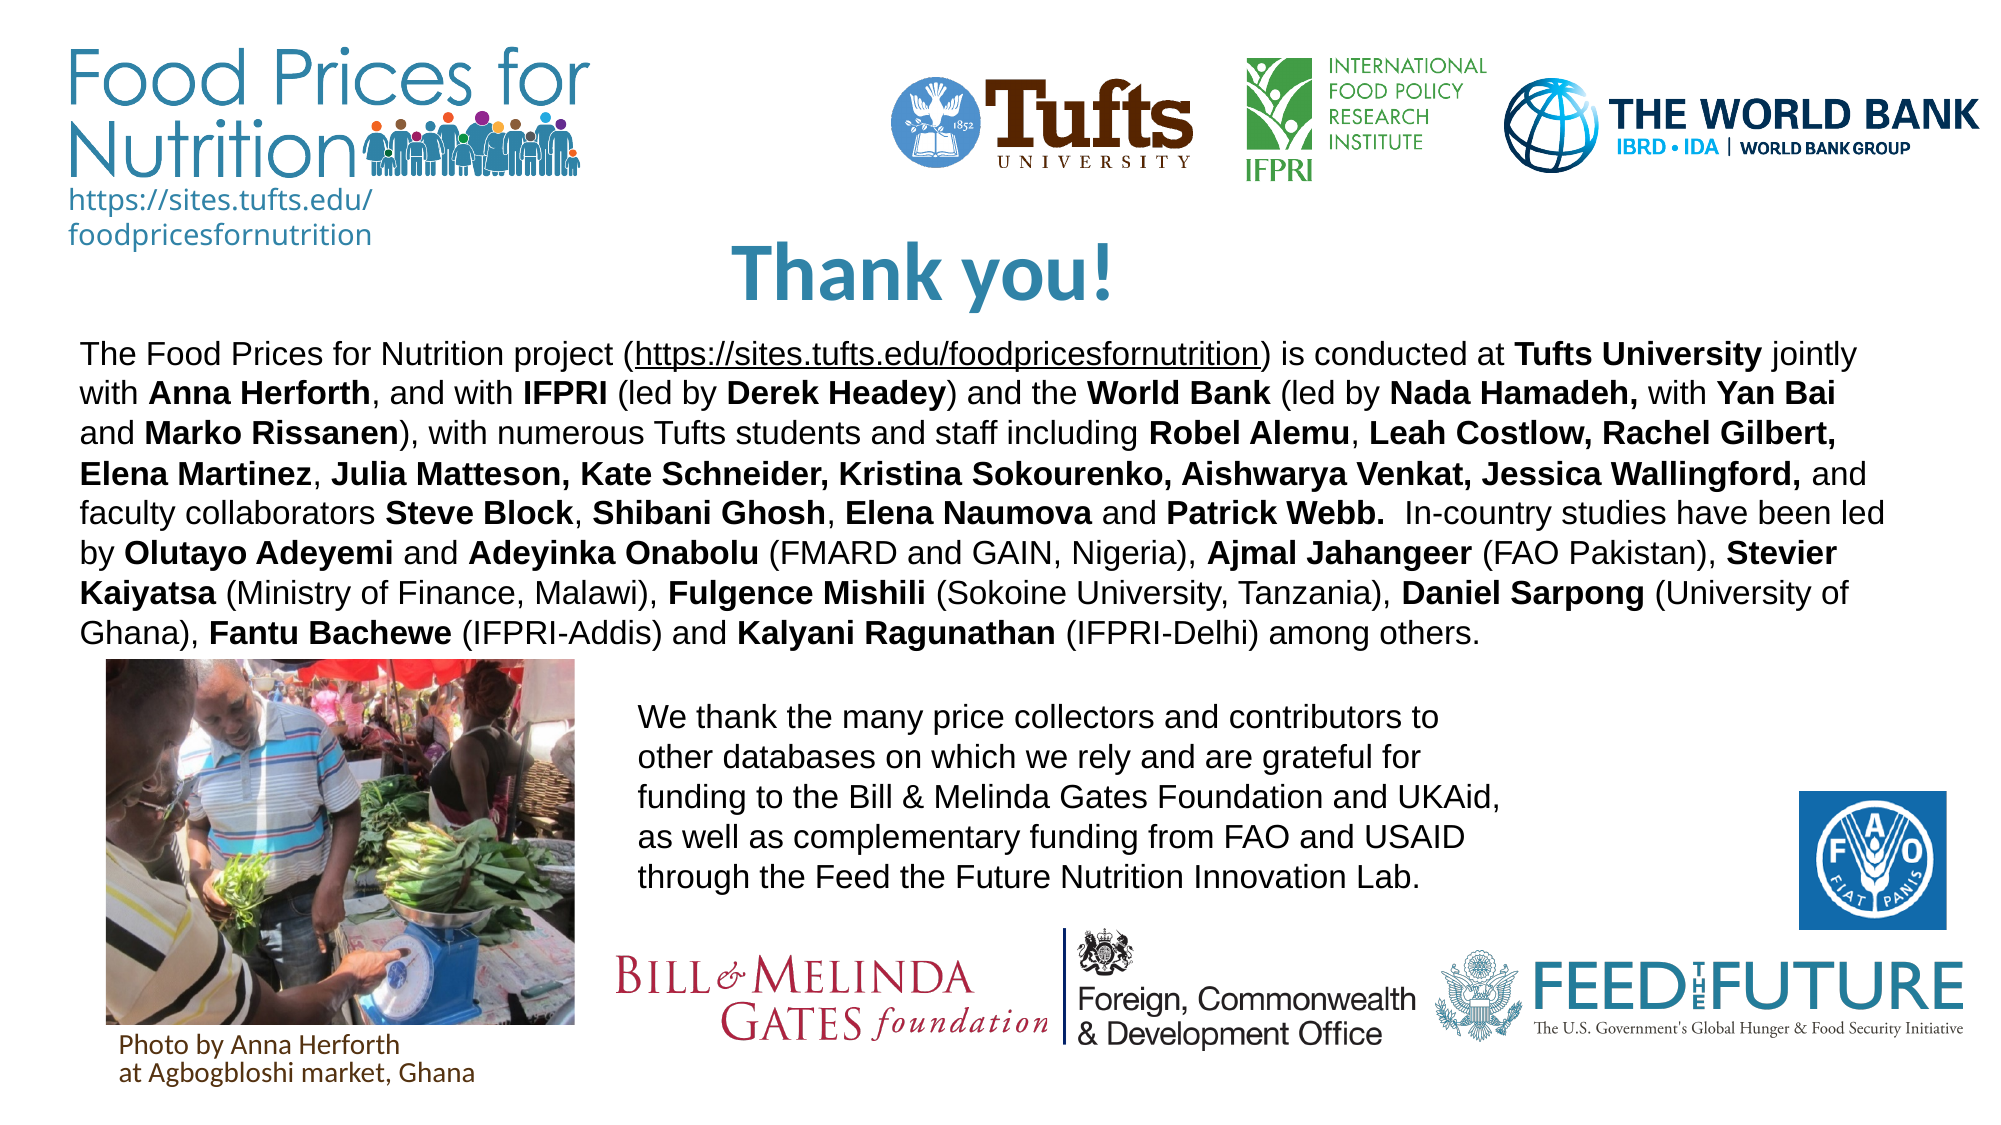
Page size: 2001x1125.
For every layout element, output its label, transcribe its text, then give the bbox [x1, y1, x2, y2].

text_box Photo by Anna Herforth at Agbogbloshi market, Ghana [103, 1024, 542, 1096]
picture [615, 950, 1048, 1041]
picture [105, 659, 575, 1025]
picture [1435, 950, 1964, 1042]
picture [891, 77, 1193, 168]
text_box We thank the many price collectors and contributors to other databases on which we rely and are grateful for funding to the Bill & Melinda Gates Foundation and UKAid, as well as complementary funding from FAO and USAID through the Feed the Future Nutrition Innovation Lab. [622, 688, 1519, 903]
picture [1233, 42, 2000, 196]
picture [1063, 928, 1417, 1051]
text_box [53, 38, 617, 225]
text_box Thank you! [716, 236, 1205, 314]
text_box The Food Prices for Nutrition project (https://sites.tufts.edu/foodpricesfornutrition) is conducted at Tufts University jointly with Anna Herforth, and with IFPRI (led by Derek Headey) and the World Bank (led by Nada Hamadeh, with Yan Bai and Marko Rissanen), with numerous Tufts students and staff including Robel Alemu, Leah Costlow, Rachel Gilbert, Elena Martinez, Julia Matteson, Kate Schneider, Kristina Sokourenko, Aishwarya Venkat, Jessica Wallingford, and faculty collaborators Steve Block, Shibani Ghosh, Elena Naumova and Patrick Webb. In-country studies have been led by Olutayo Adeyemi and Adeyinka Onabolu (FMARD and GAIN, Nigeria), Ajmal Jahangeer (FAO Pakistan), Stevier Kaiyatsa (Ministry of Finance, Malawi), Fulgence Mishili (Sokoine University, Tanzania), Daniel Sarpong (University of Ghana), Fantu Bachewe (IFPRI-Addis) and Kalyani Ragunathan (IFPRI-Delhi) among others. [64, 324, 1906, 659]
picture [1798, 791, 1947, 930]
